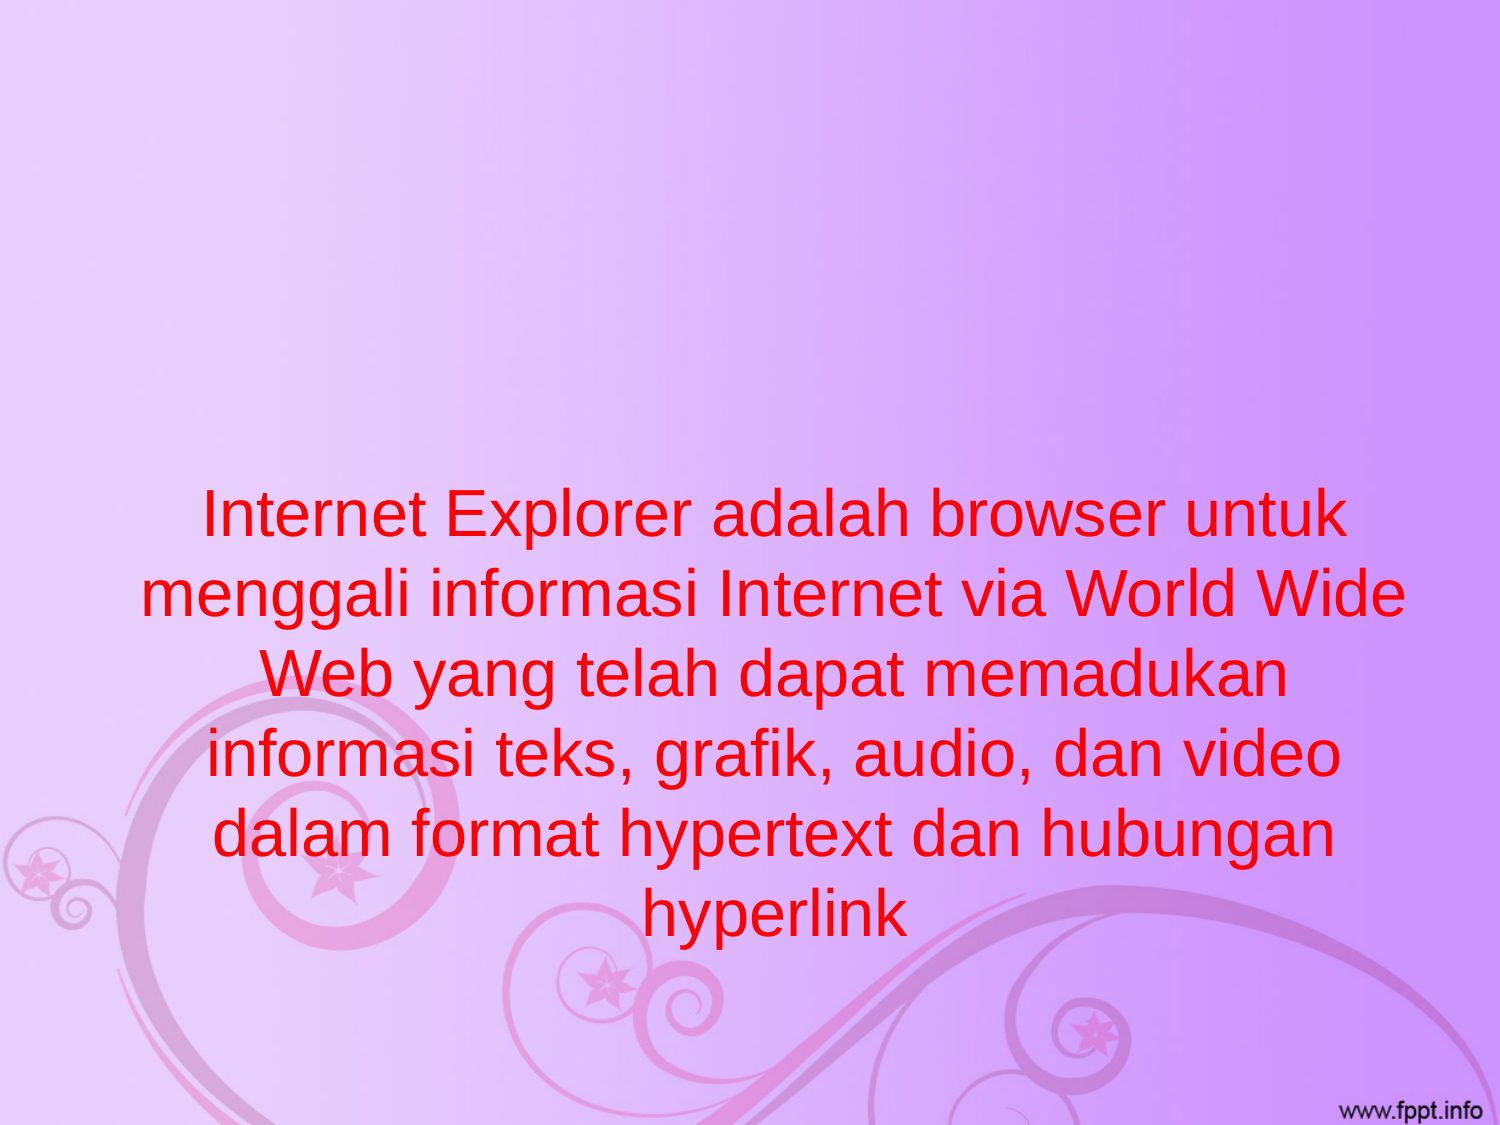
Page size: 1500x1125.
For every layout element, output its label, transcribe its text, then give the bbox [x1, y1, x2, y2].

list Internet Explorer adalah browser untuk menggali informasi Internet via World Wide Web yang telah dapat memadukan informasi teks, grafik, audio, dan video dalam format hypertext dan hubungan hyperlink [99, 462, 1450, 900]
picture [0, 0, 1500, 1125]
